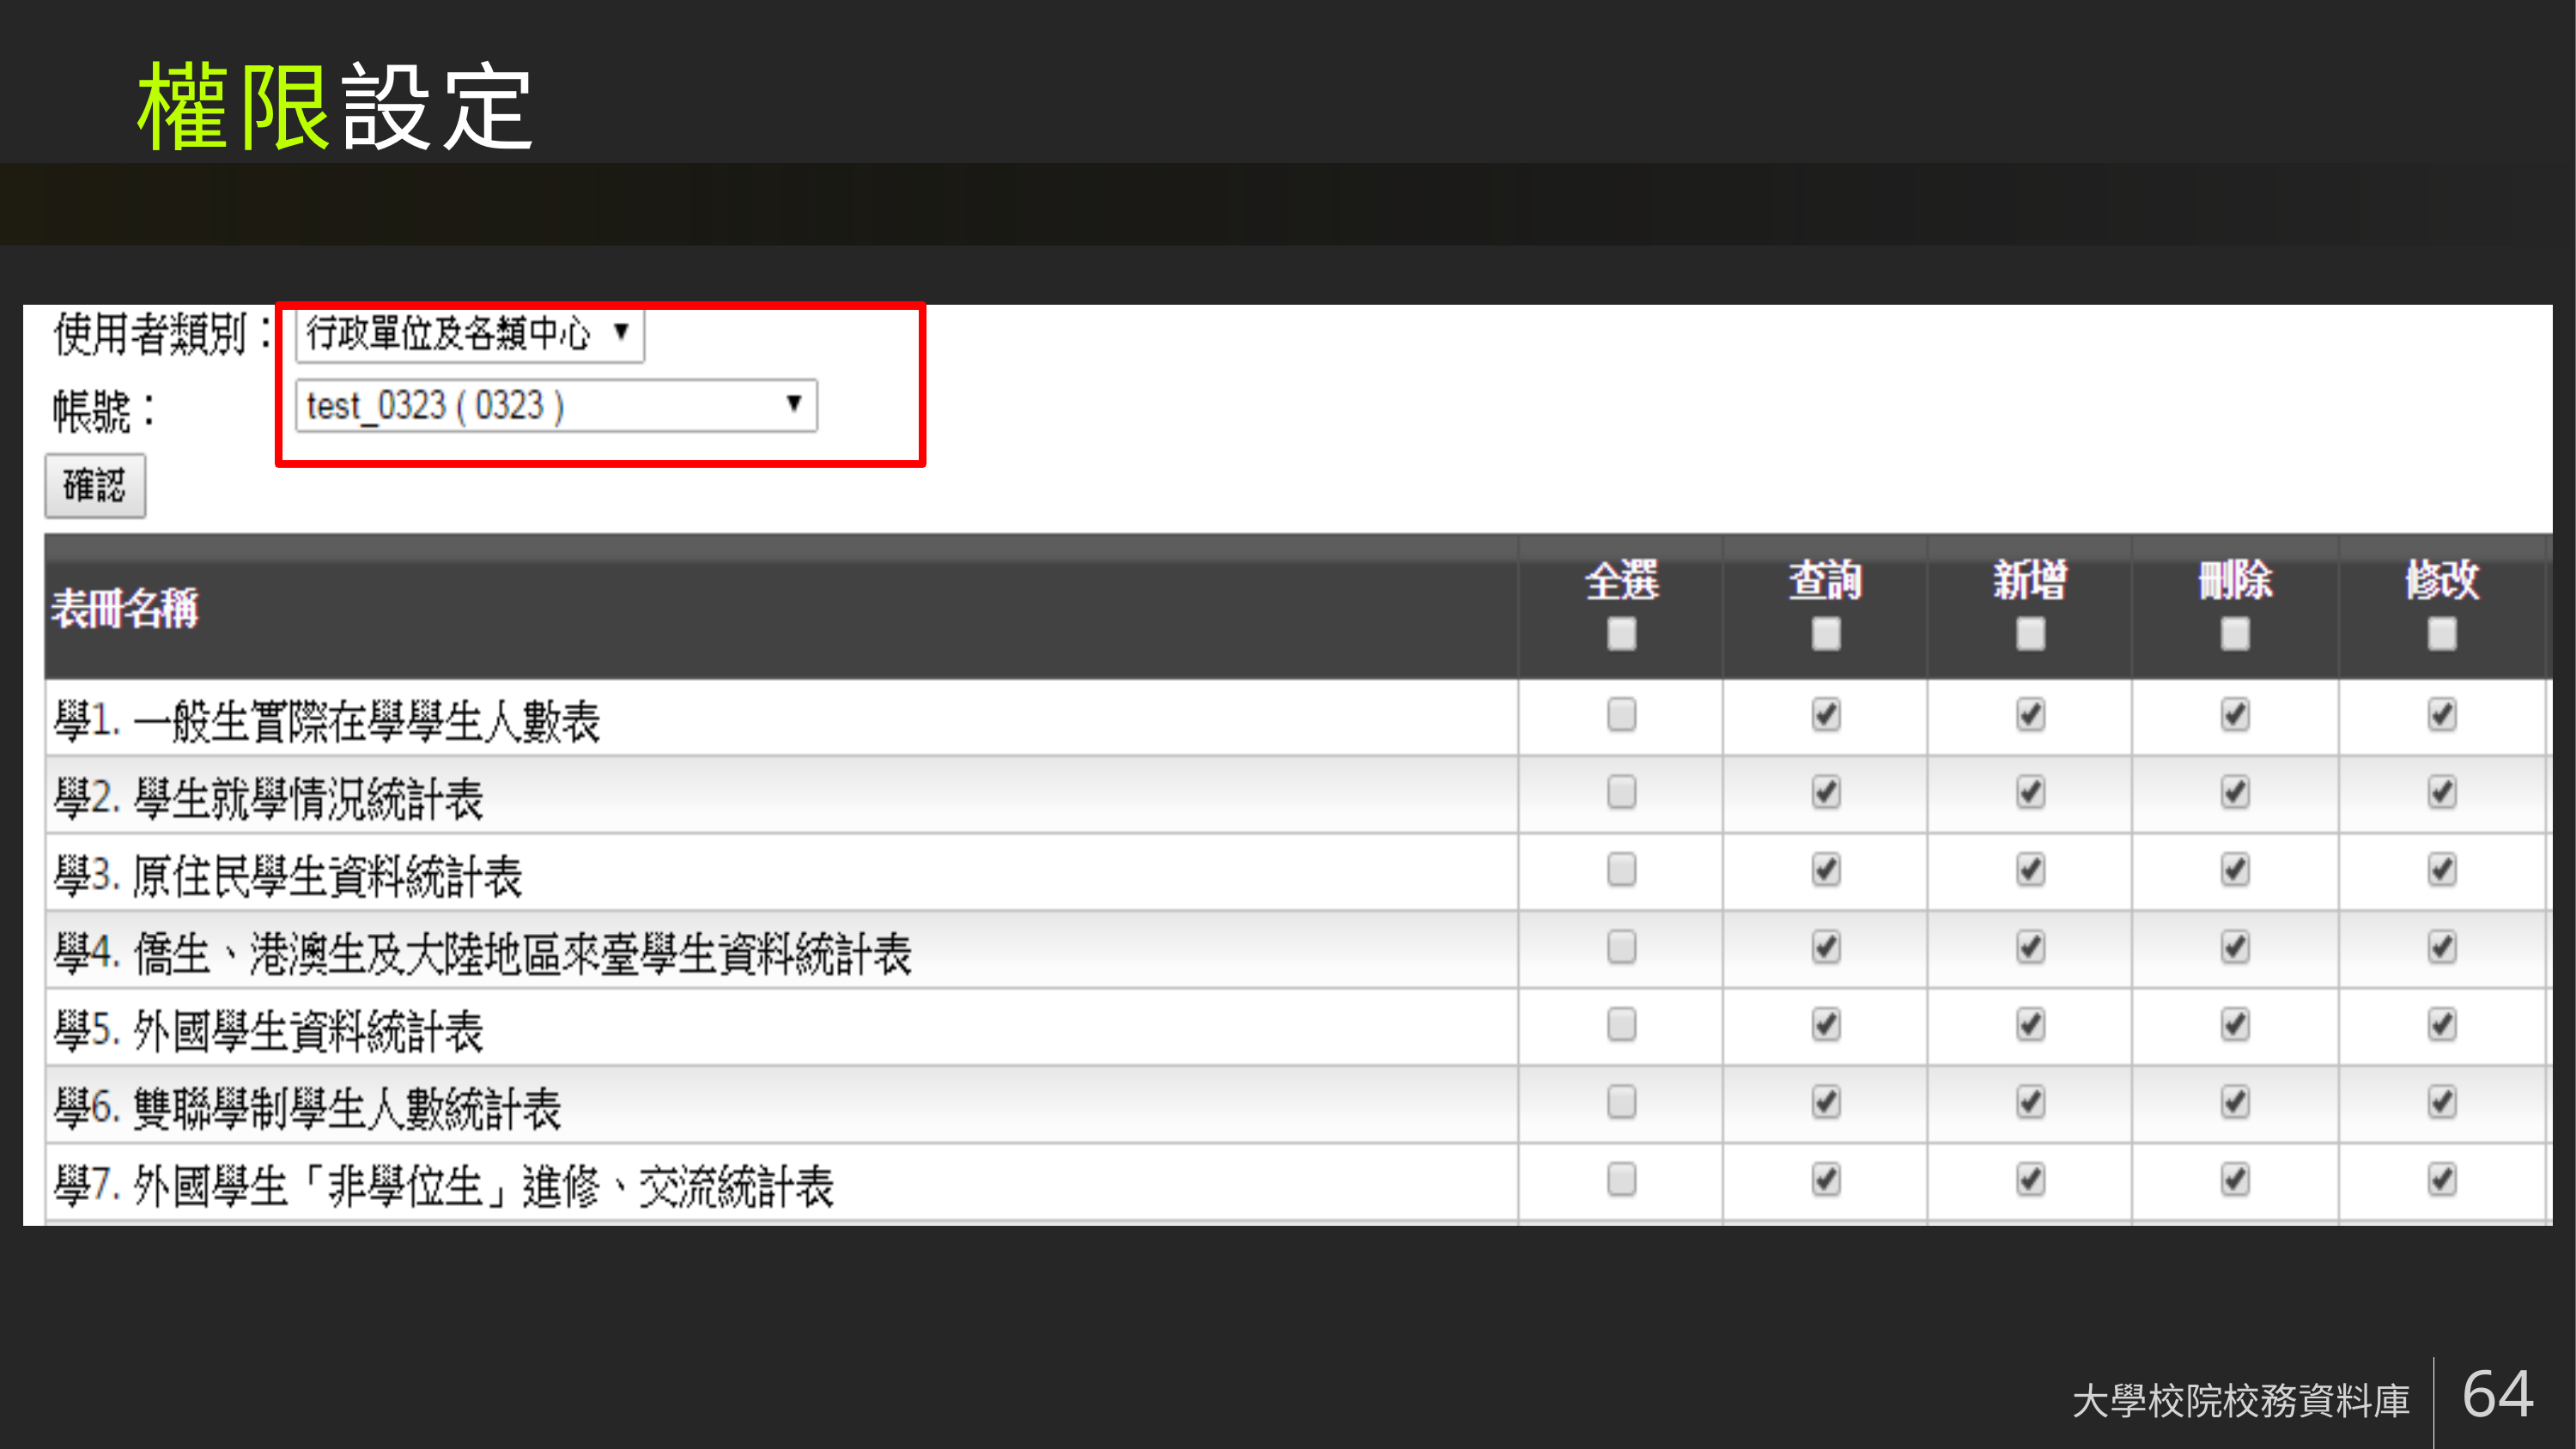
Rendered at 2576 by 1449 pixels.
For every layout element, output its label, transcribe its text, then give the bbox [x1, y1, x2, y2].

picture [22, 305, 2553, 1226]
footer 大學校院校務資料庫 [922, 1356, 2434, 1434]
title 權限設定 [111, 0, 2430, 174]
slide_number 64 [2438, 1357, 2576, 1434]
